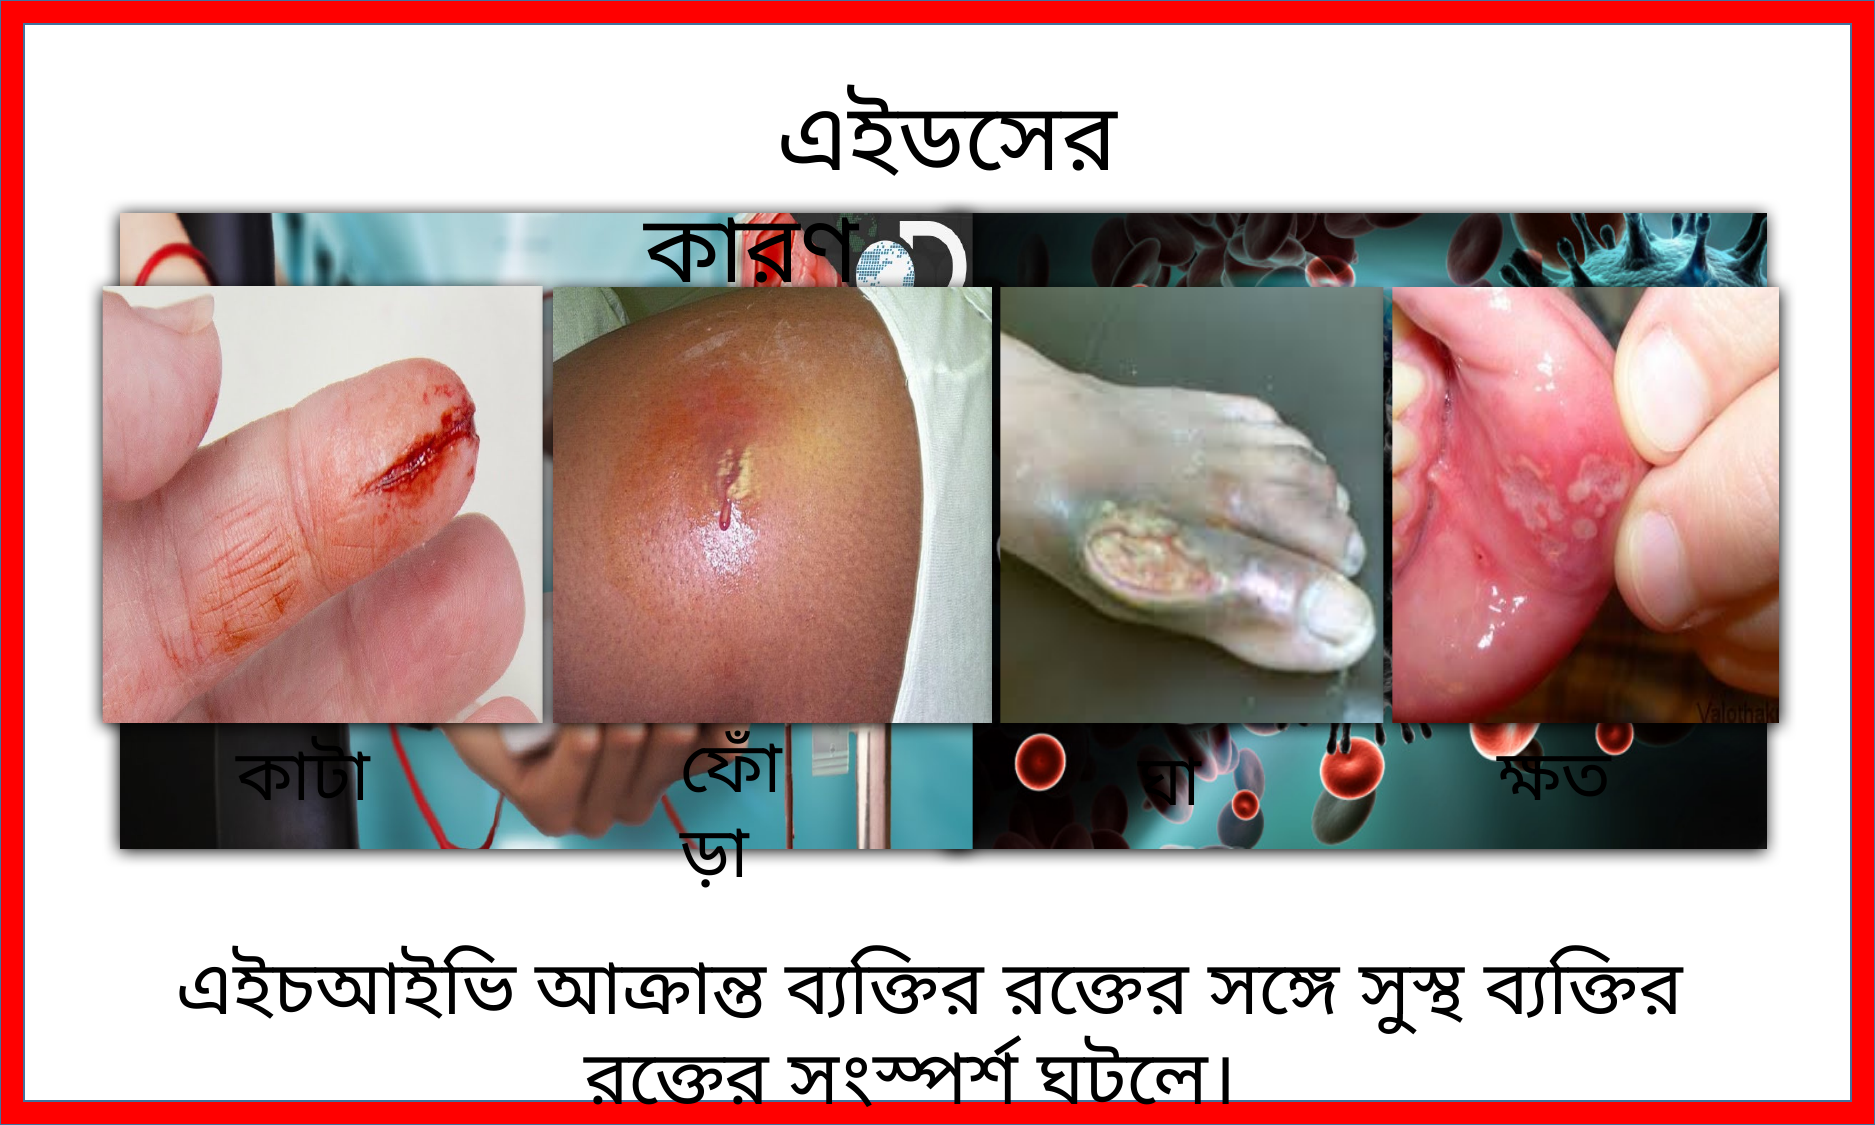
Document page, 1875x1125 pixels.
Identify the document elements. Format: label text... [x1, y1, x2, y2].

text_box এইচআইভি আক্রান্ত ব্যক্তির রক্তের সঙ্গে সুস্থ ব্যক্তির রক্তের সংস্পর্শ ঘটলে। [64, 931, 1796, 1125]
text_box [102, 286, 1779, 828]
text_box এইডসের কারণ [620, 69, 1250, 212]
picture [120, 212, 1767, 286]
picture [120, 828, 1767, 849]
